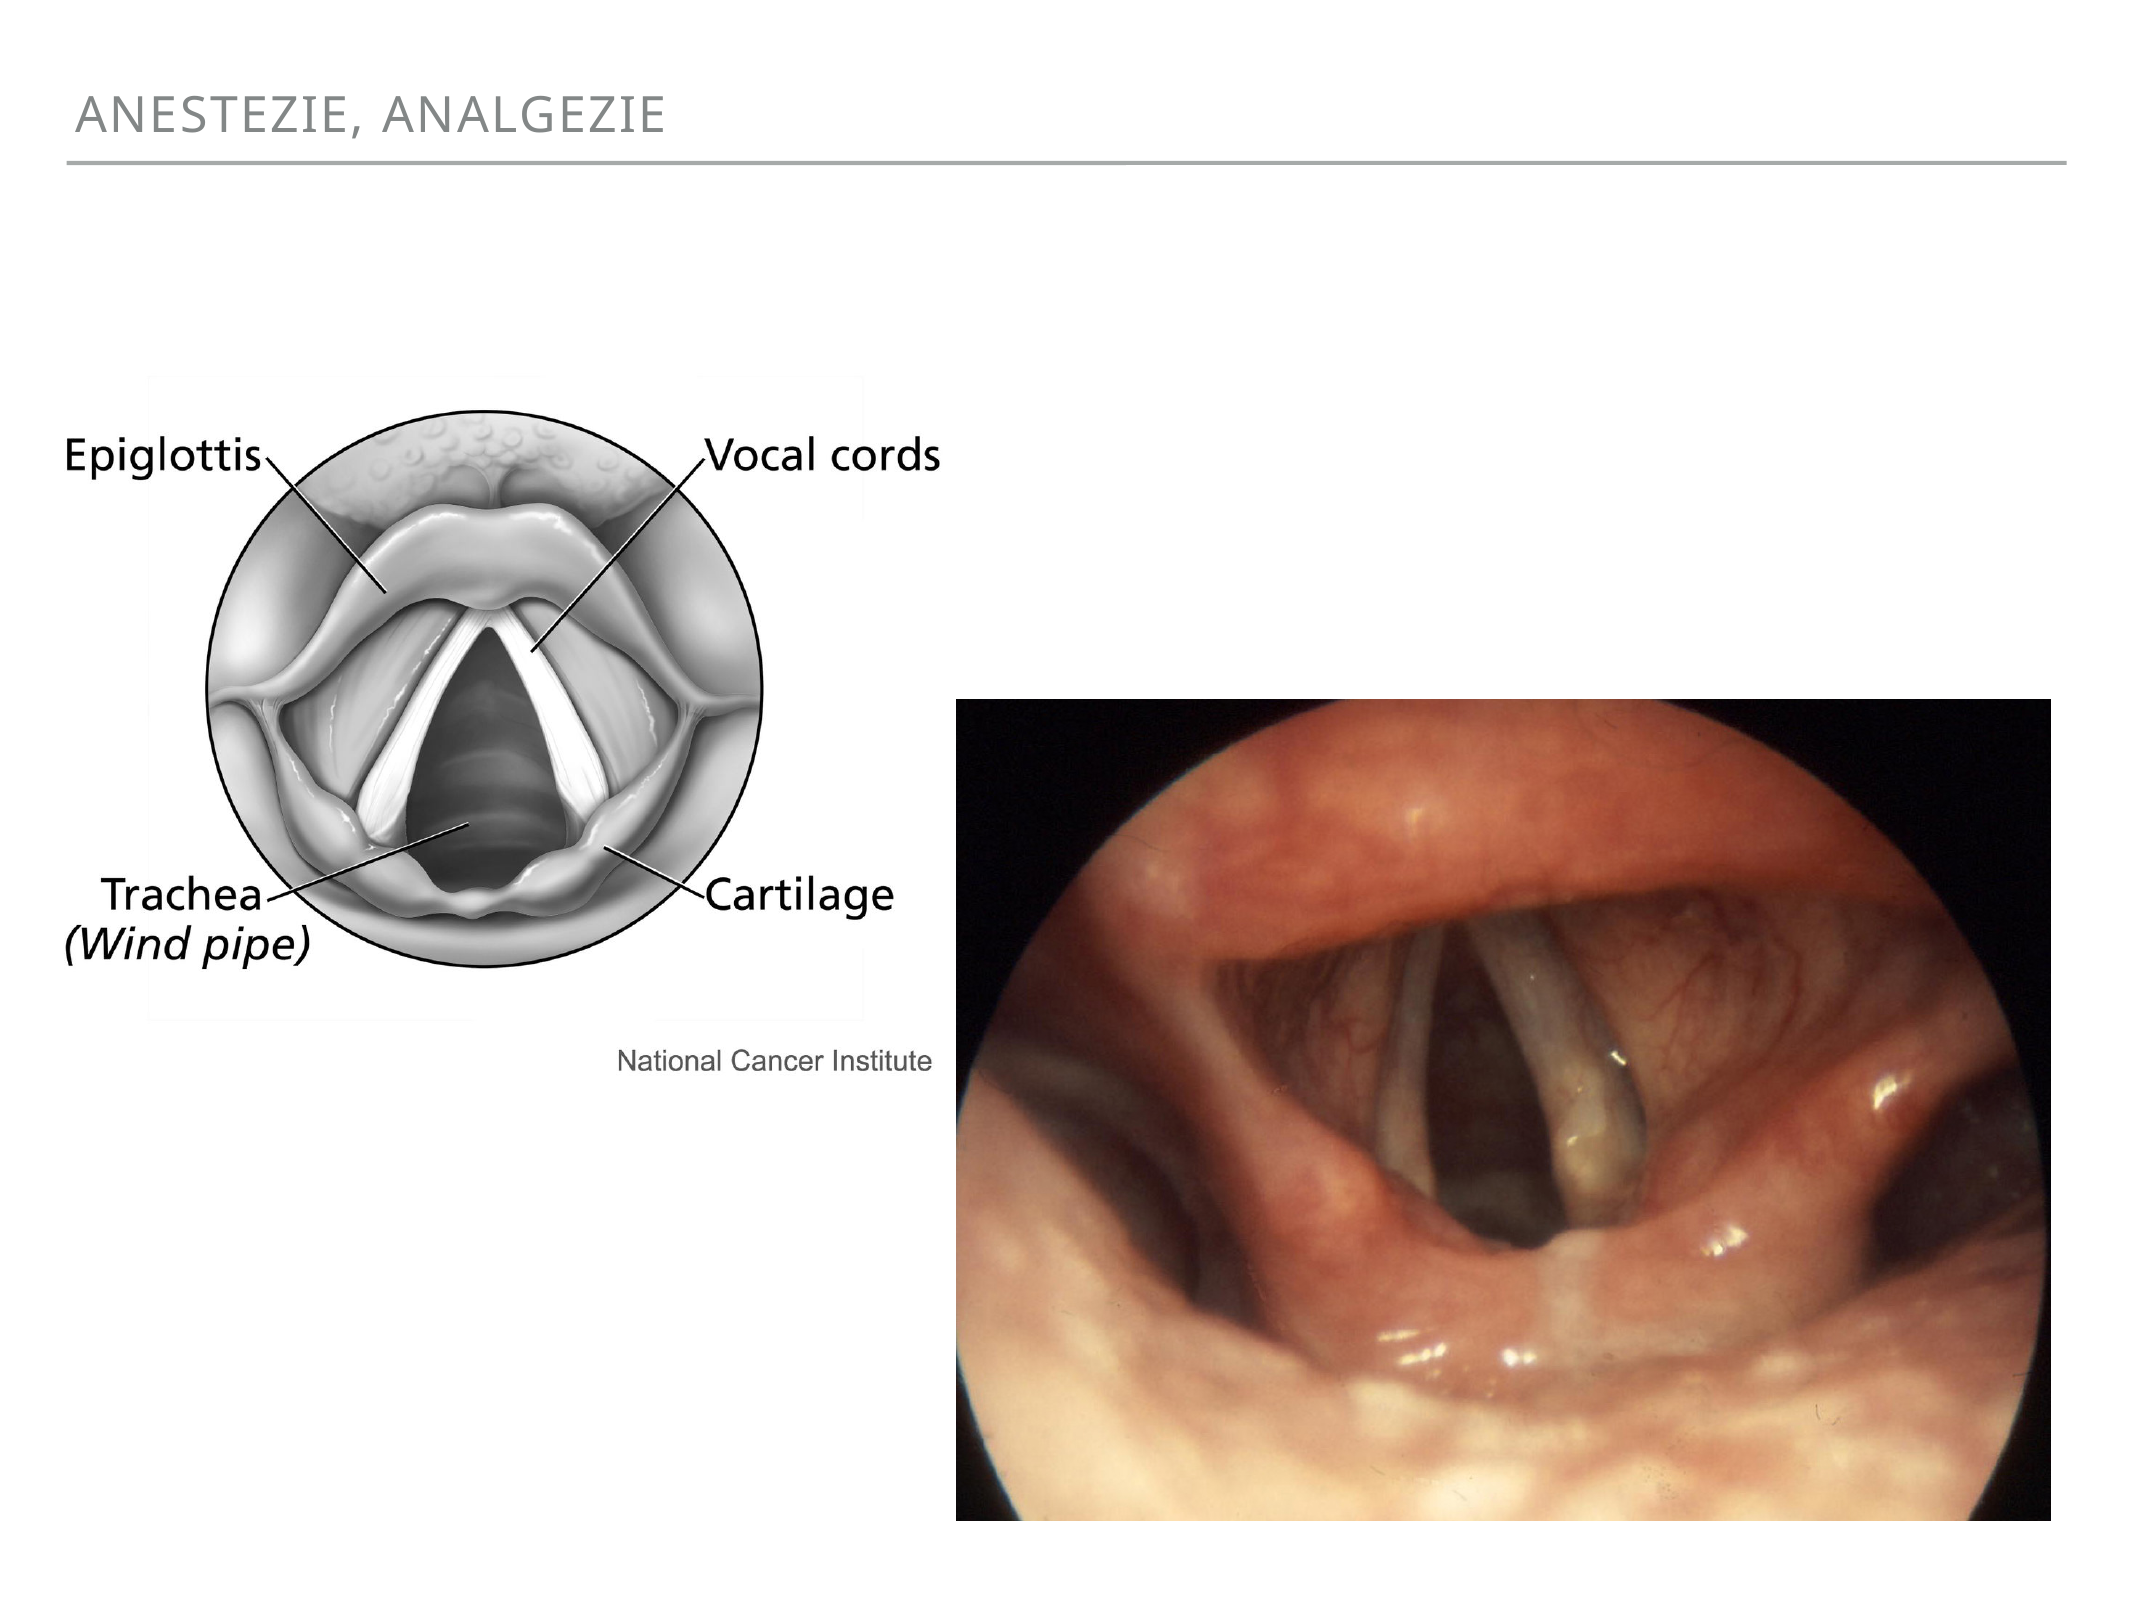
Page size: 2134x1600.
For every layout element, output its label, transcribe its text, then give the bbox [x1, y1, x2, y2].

picture [955, 699, 2051, 1521]
picture [28, 272, 945, 1094]
list anestezie, analgezie [66, 74, 1901, 151]
